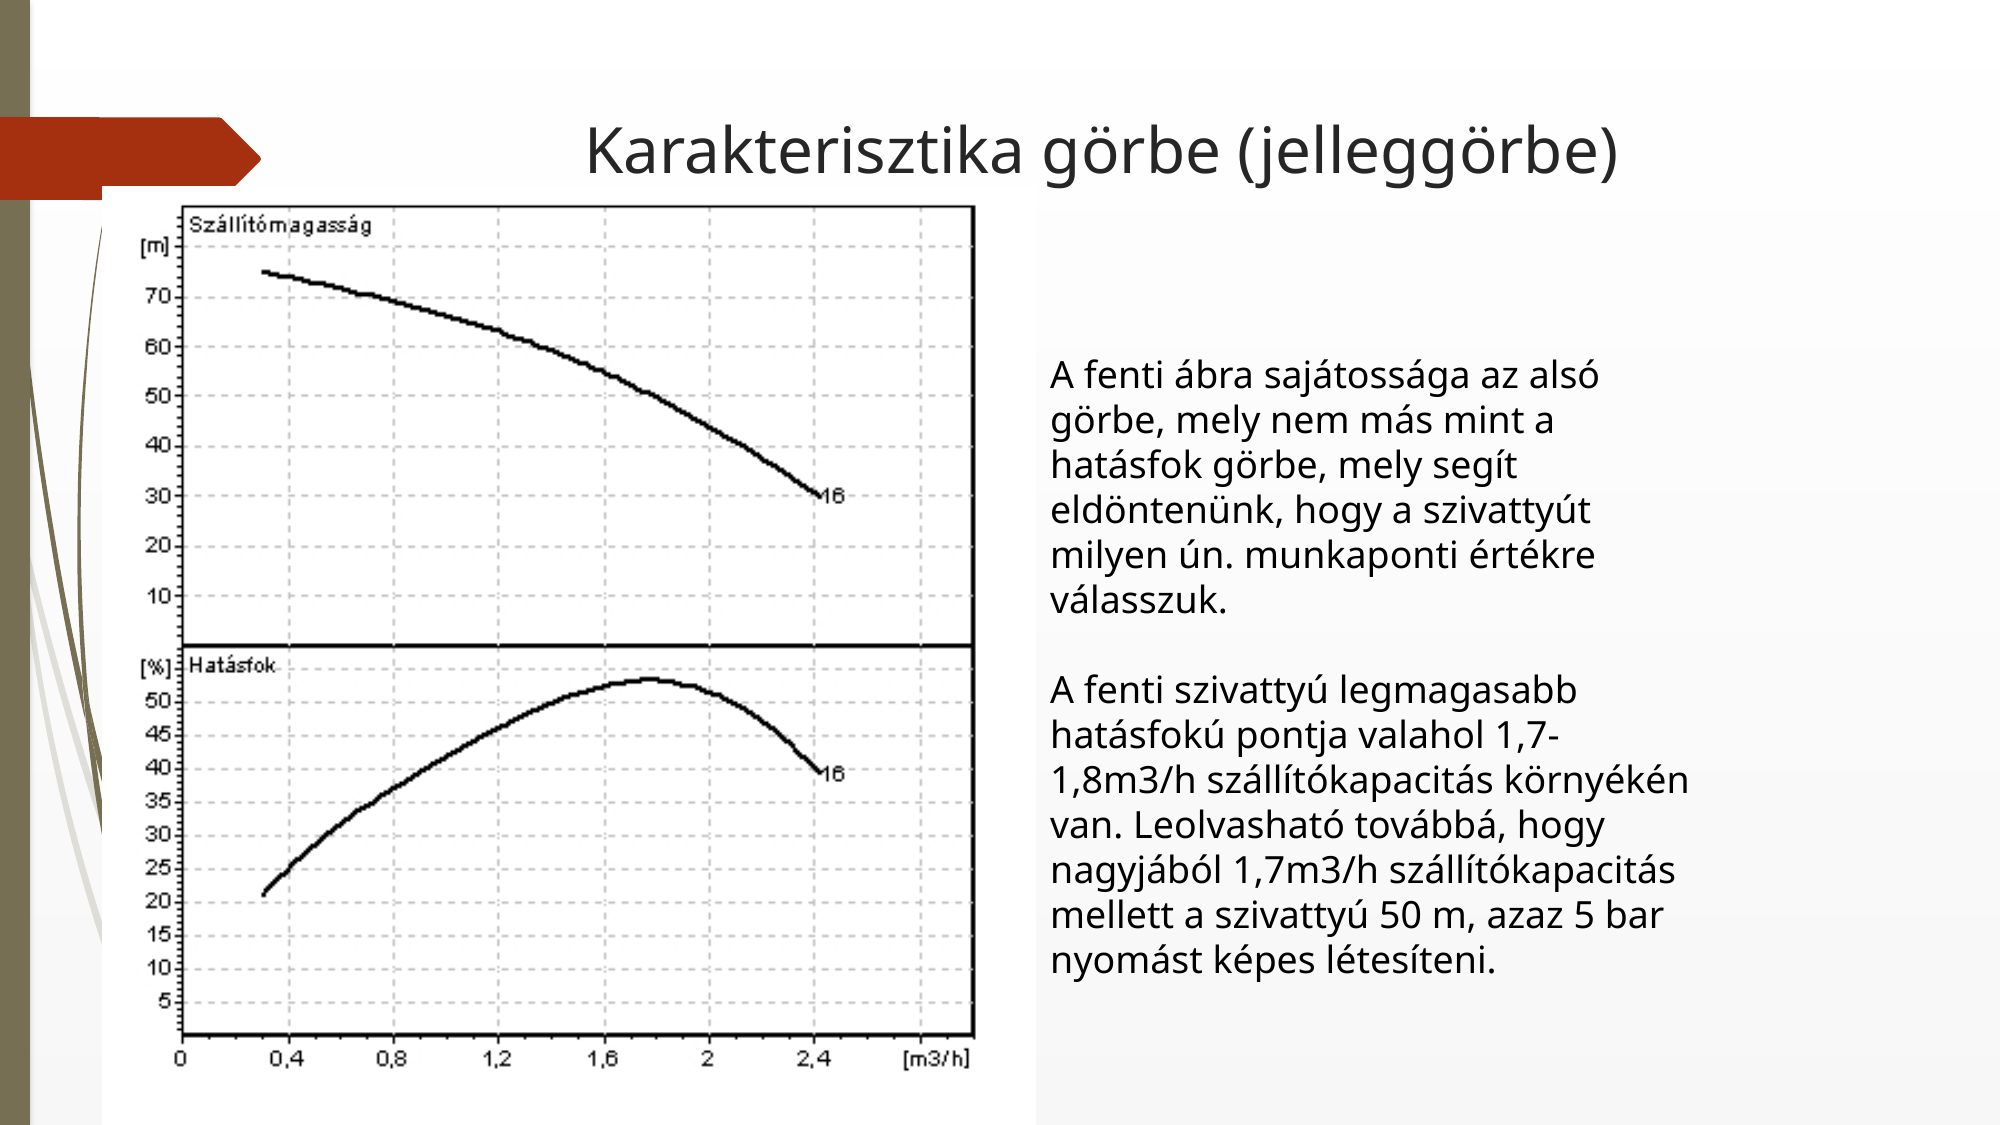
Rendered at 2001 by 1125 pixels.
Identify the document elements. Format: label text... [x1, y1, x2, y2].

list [101, 186, 1036, 1125]
text_box A fenti ábra sajátossága az alsó görbe, mely nem más mint a hatásfok görbe, mely segít eldöntenünk, hogy a szivattyút milyen ún. munkaponti értékre válasszuk. A fenti szivattyú legmagasabb hatásfokú pontja valahol 1,7-1,8m3/h szállítókapacitás környékén van. Leolvasható továbbá, hogy nagyjából 1,7m3/h szállítókapacitás mellett a szivattyú 50 m, azaz 5 bar nyomást képes létesíteni. [1040, 343, 1722, 989]
title Karakterisztika görbe (jelleggörbe) [569, 102, 1722, 313]
